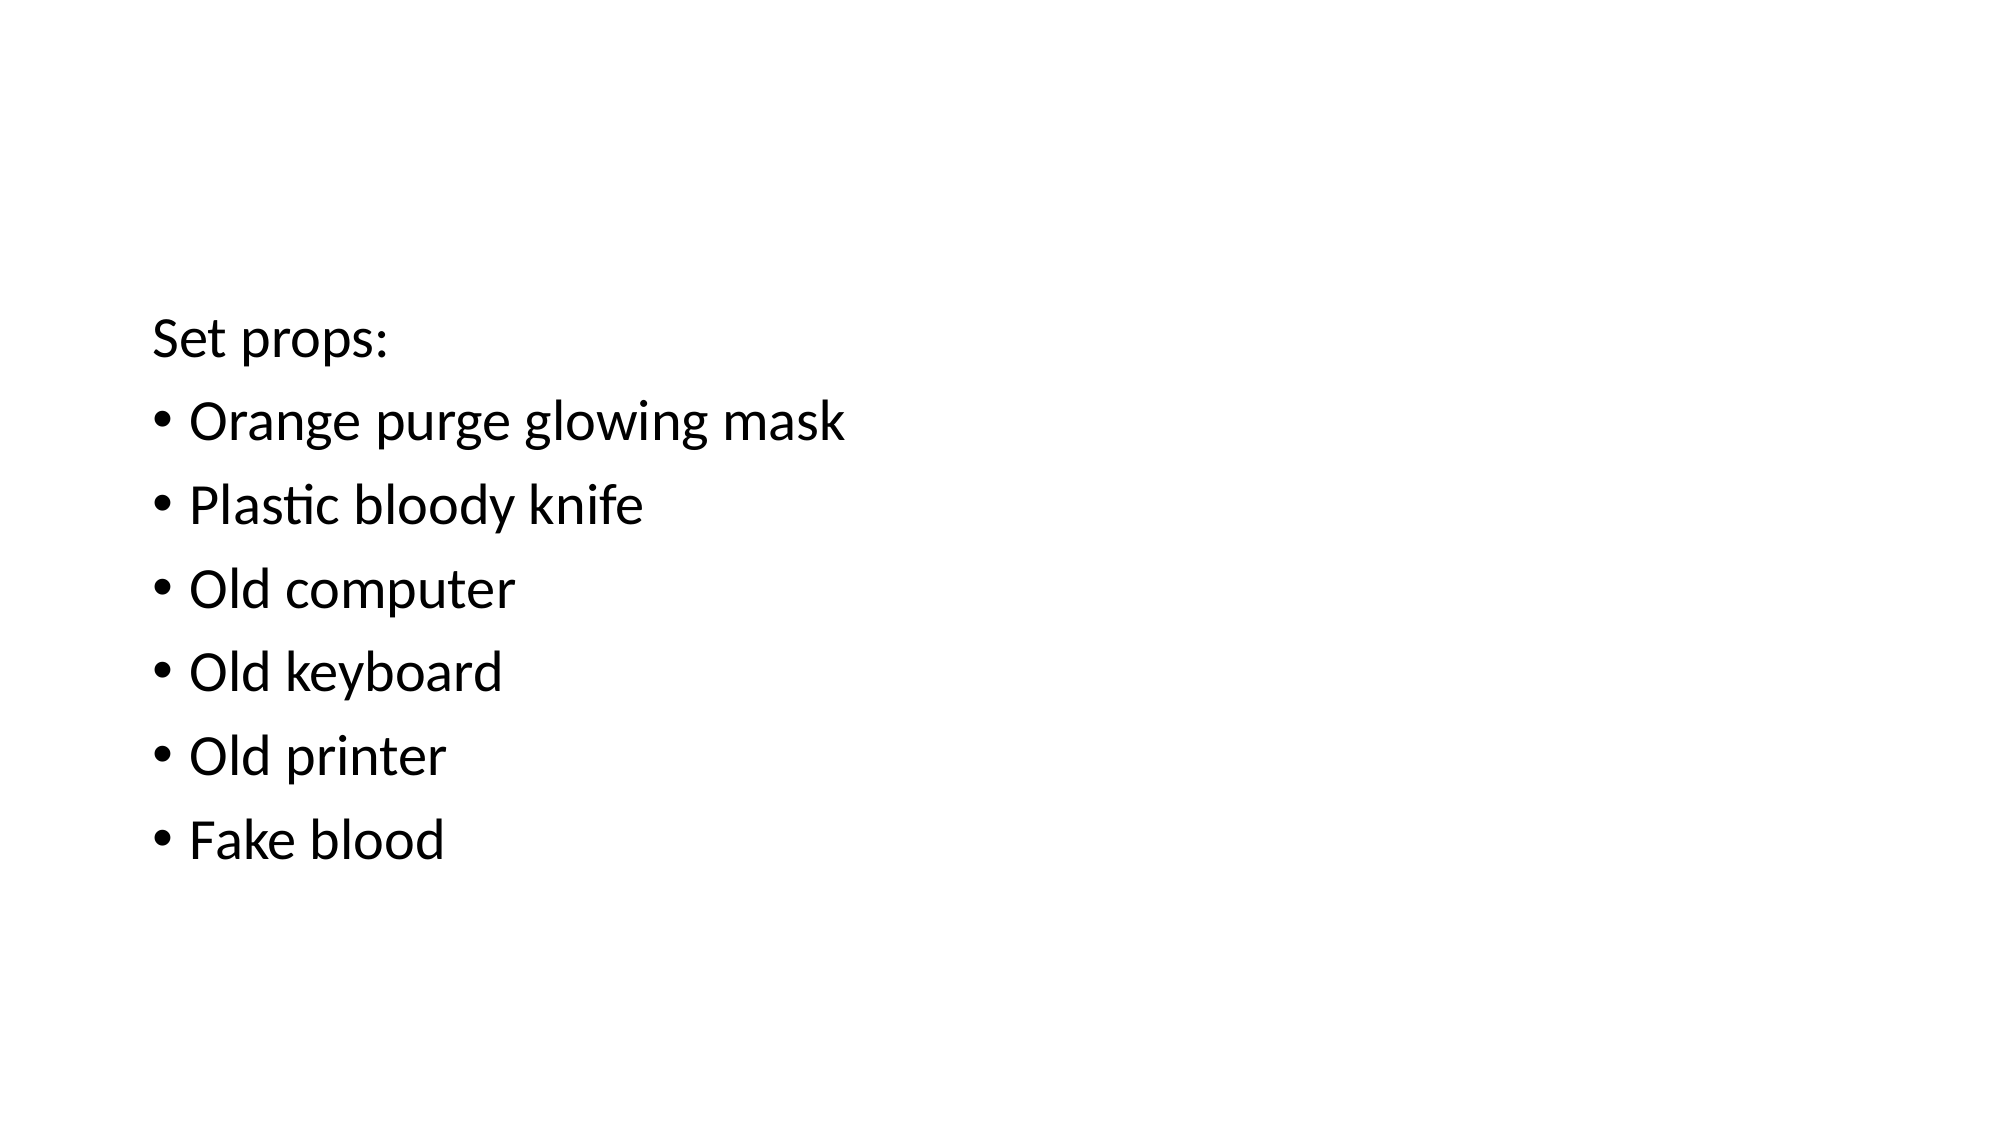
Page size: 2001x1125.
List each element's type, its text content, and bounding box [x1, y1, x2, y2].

list Set props: Orange purge glowing mask Plastic bloody knife Old computer Old keyboard Old printer Fake blood [137, 299, 1863, 1014]
